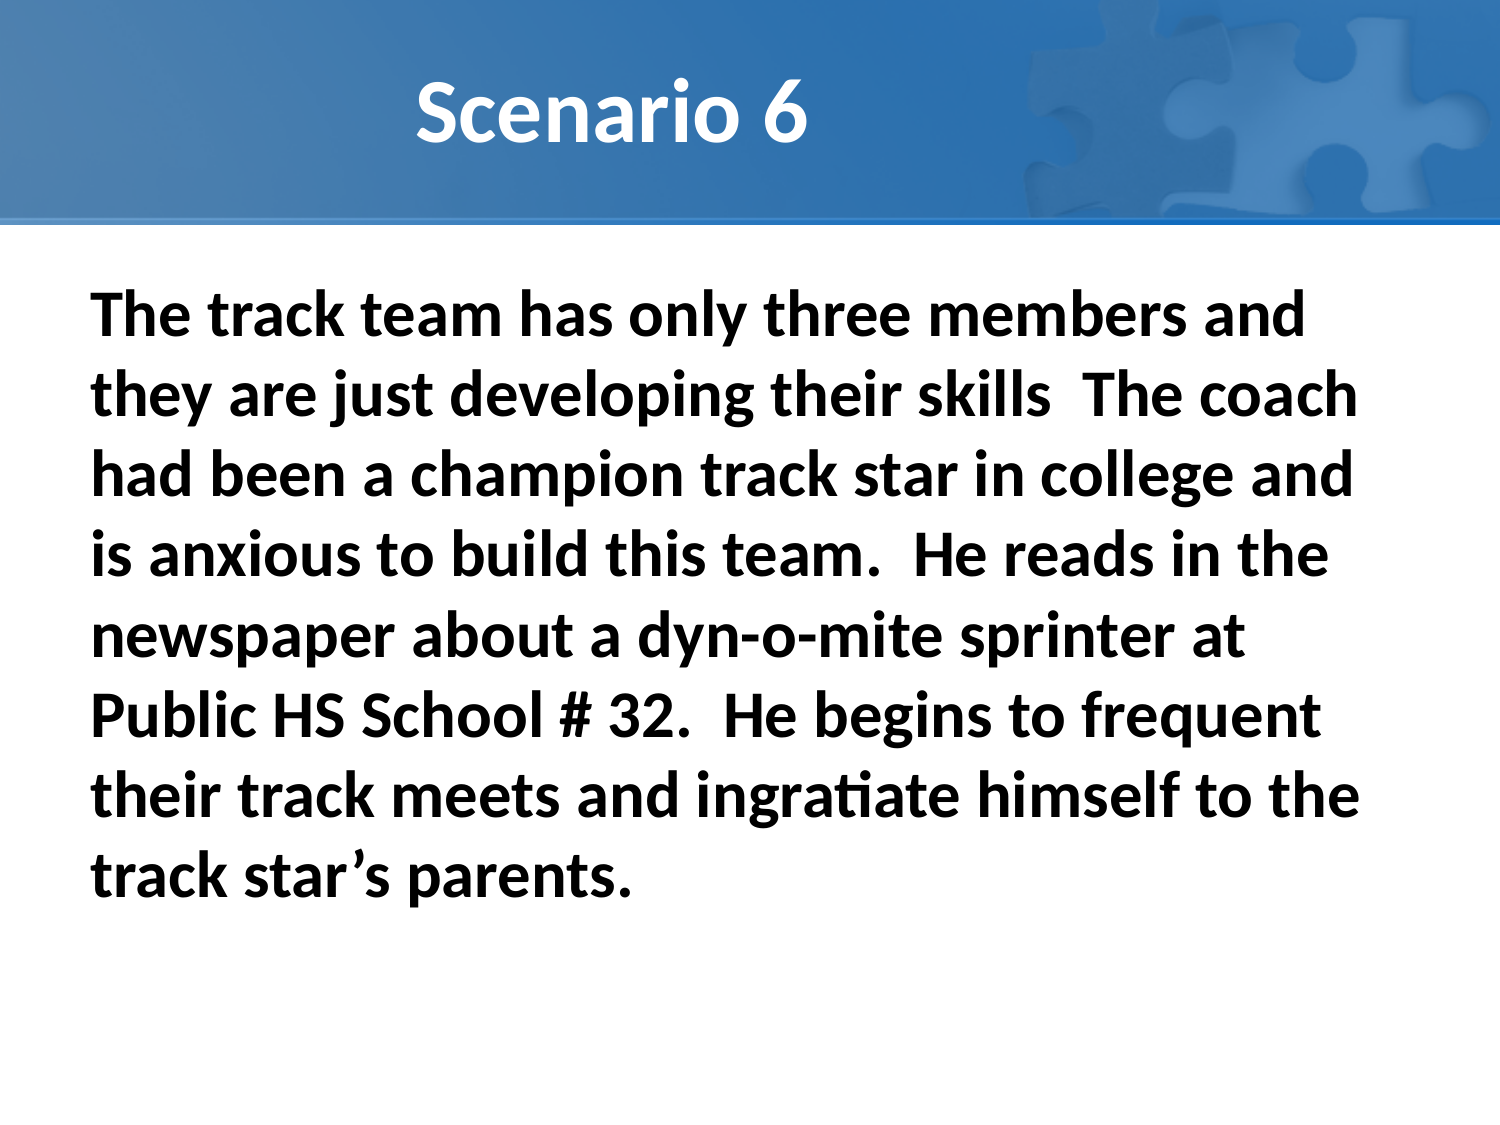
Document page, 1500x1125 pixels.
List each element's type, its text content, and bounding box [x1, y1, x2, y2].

list The track team has only three members and they are just developing their skills The coach had been a champion track star in college and is anxious to build this team. He reads in the newspaper about a dyn-o-mite sprinter at Public HS School # 32. He begins to frequent their track meets and ingratiate himself to the track star’s parents. [74, 262, 1426, 1006]
title Scenario 6 [0, 12, 1225, 200]
picture [0, 0, 1500, 225]
